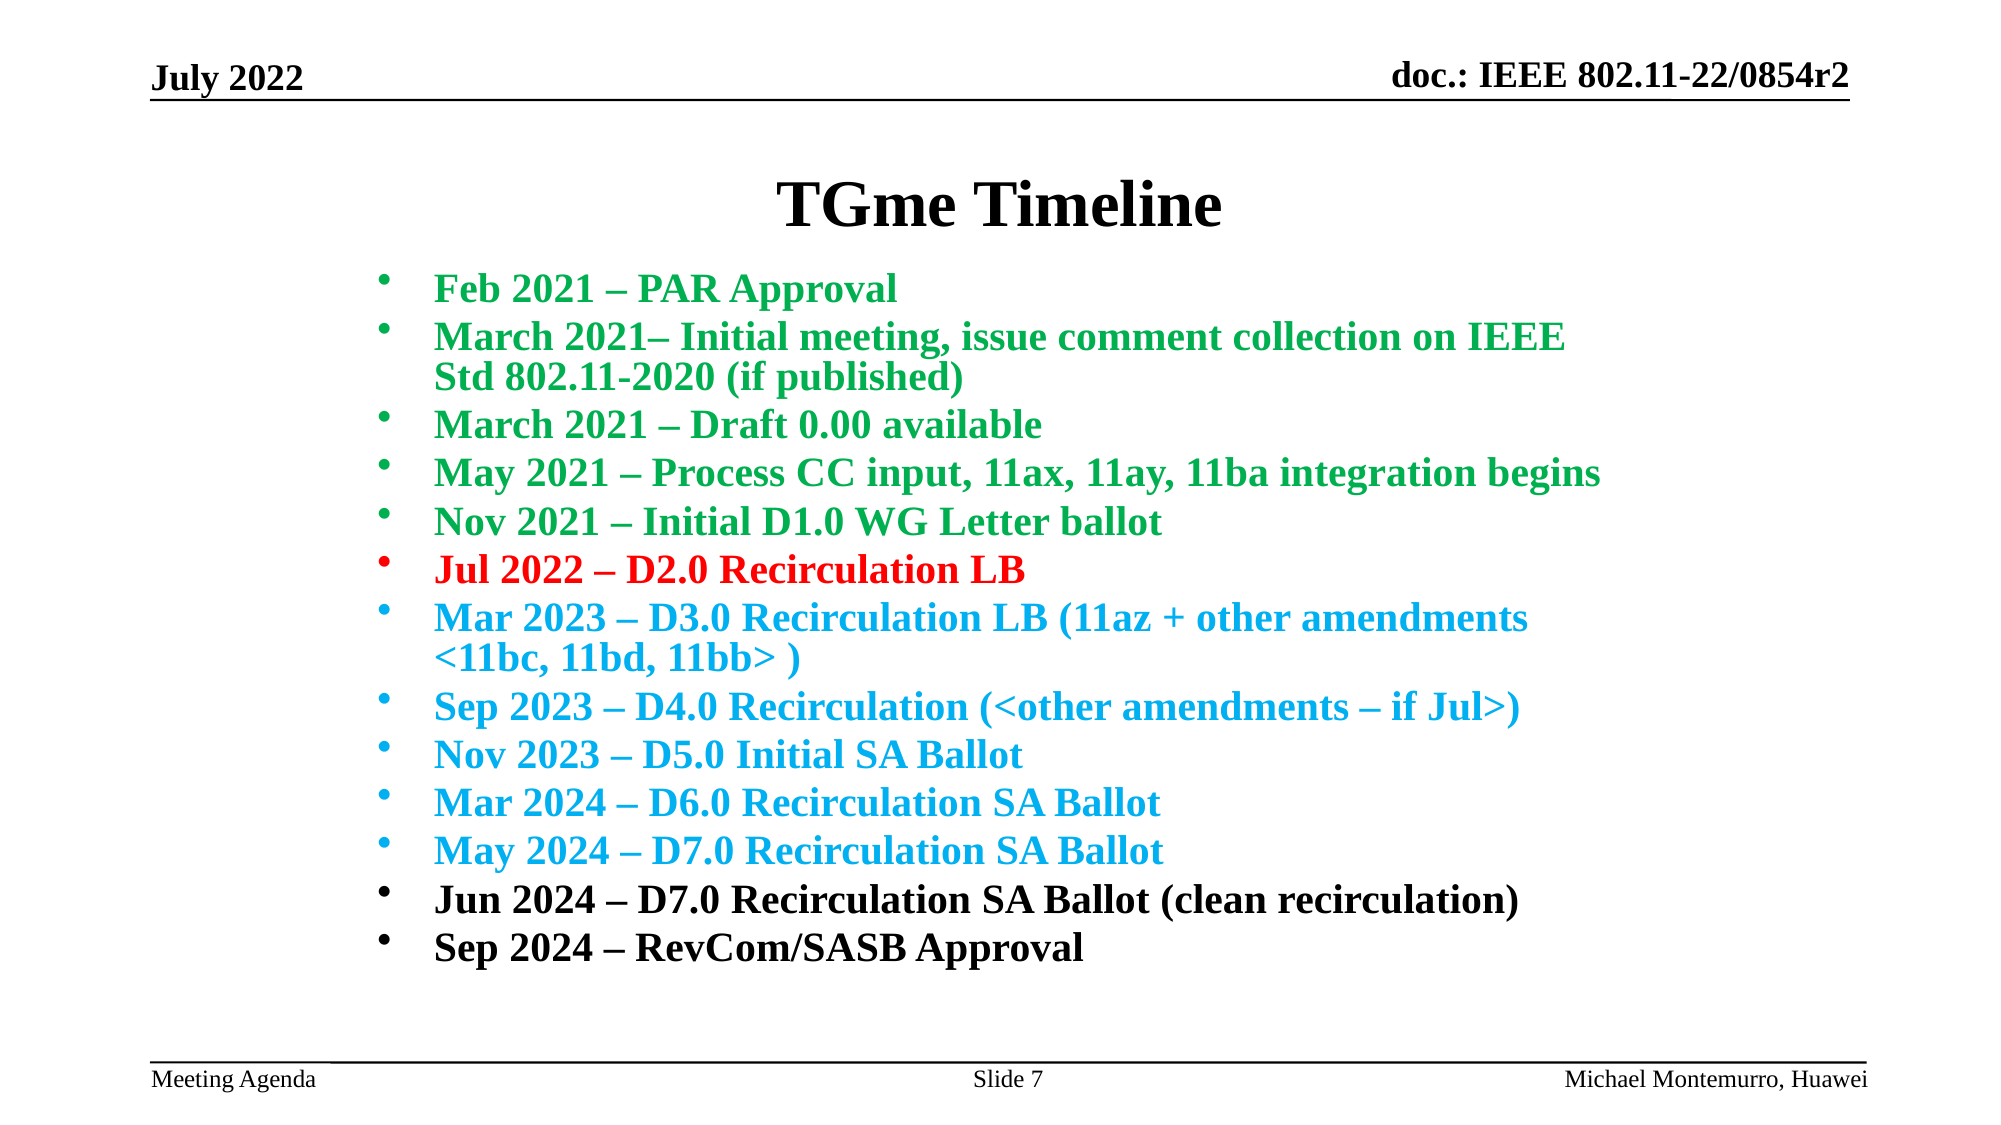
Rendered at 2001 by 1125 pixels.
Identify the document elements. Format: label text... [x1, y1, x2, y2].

slide_number Slide 7 [972, 1061, 1045, 1093]
footer Michael Montemurro, Huawei [1266, 1061, 1869, 1093]
list Feb 2021 – PAR Approval March 2021– Initial meeting, issue comment collection on IEEE Std 802.11-2020 (if published) March 2021 – Draft 0.00 available May 2021 – Process CC input, 11ax, 11ay, 11ba integration begins Nov 2021 – Initial D1.0 WG Letter ballot Jul 2022 – D2.0 Recirculation LB Mar 2023 – D3.0 Recirculation LB (11az + other amendments <11bc, 11bd, 11bb> ) Sep 2023 – D4.0 Recirculation (<other amendments – if Jul>) Nov 2023 – D5.0 Initial SA Ballot Mar 2024 – D6.0 Recirculation SA Ballot May 2024 – D7.0 Recirculation SA Ballot Jun 2024 – D7.0 Recirculation SA Ballot (clean recirculation) Sep 2024 – RevCom/SASB Approval [362, 288, 1638, 938]
title TGme Timeline [150, 112, 1850, 288]
